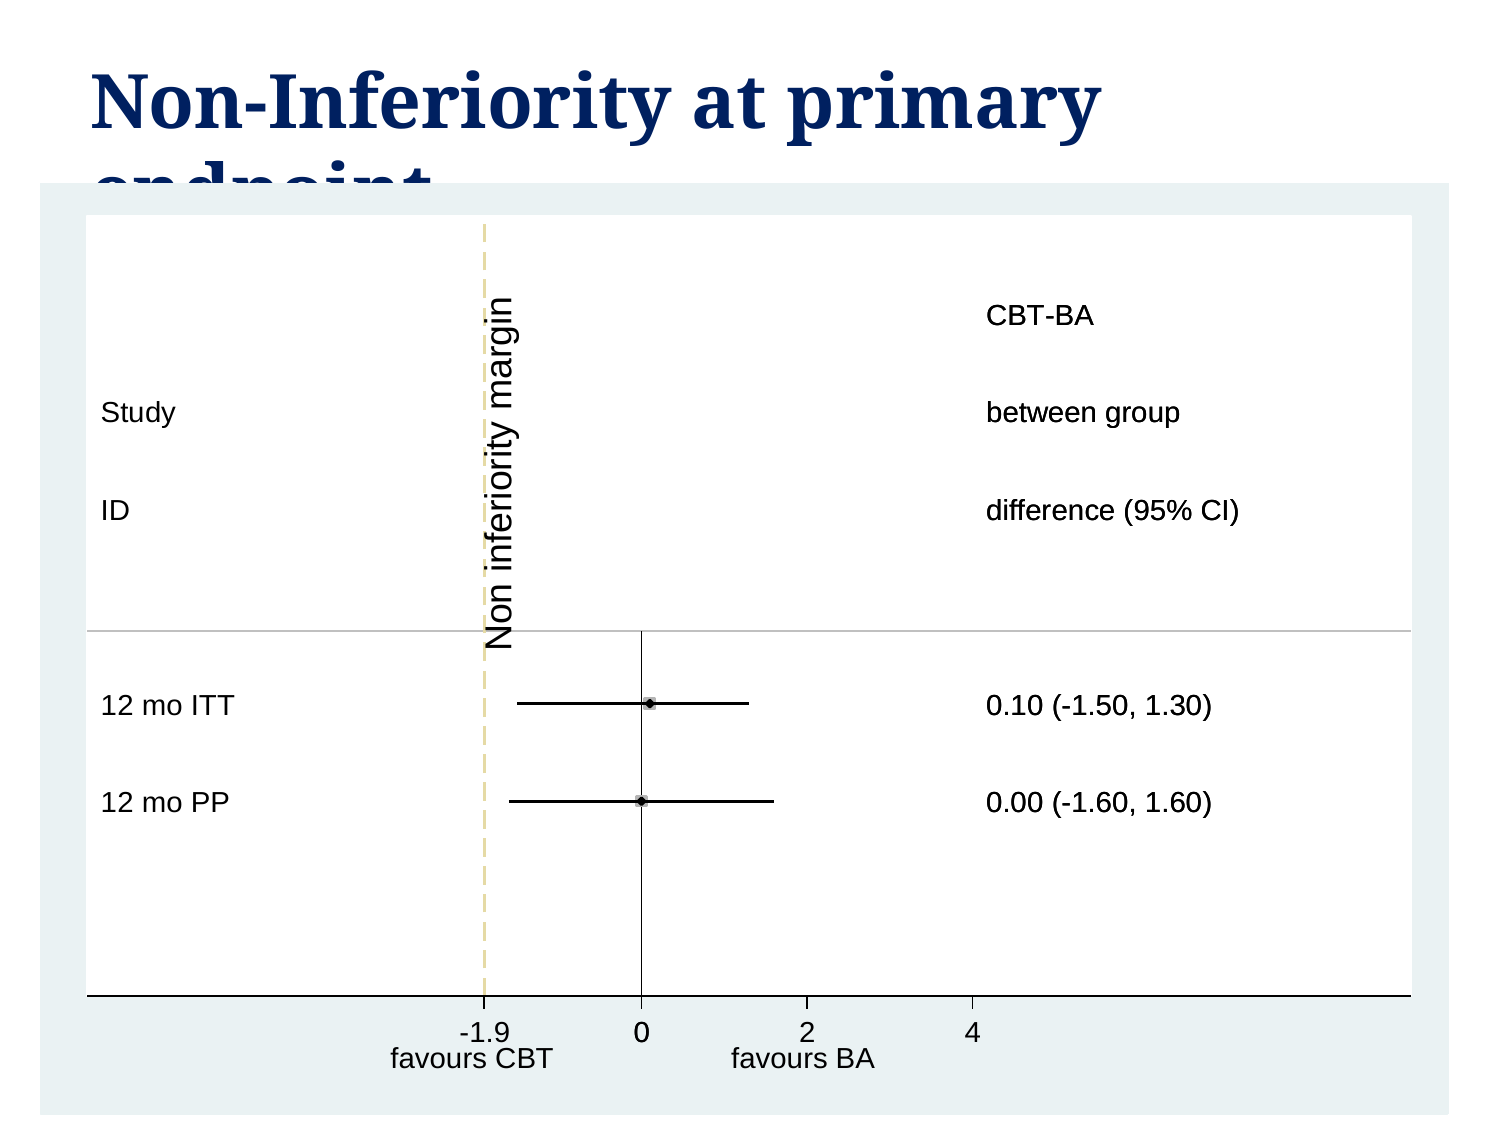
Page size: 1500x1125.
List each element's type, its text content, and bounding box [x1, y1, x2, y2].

picture [29, 172, 1459, 1125]
title Non-Inferiority at primary endpoint [74, 45, 1426, 171]
